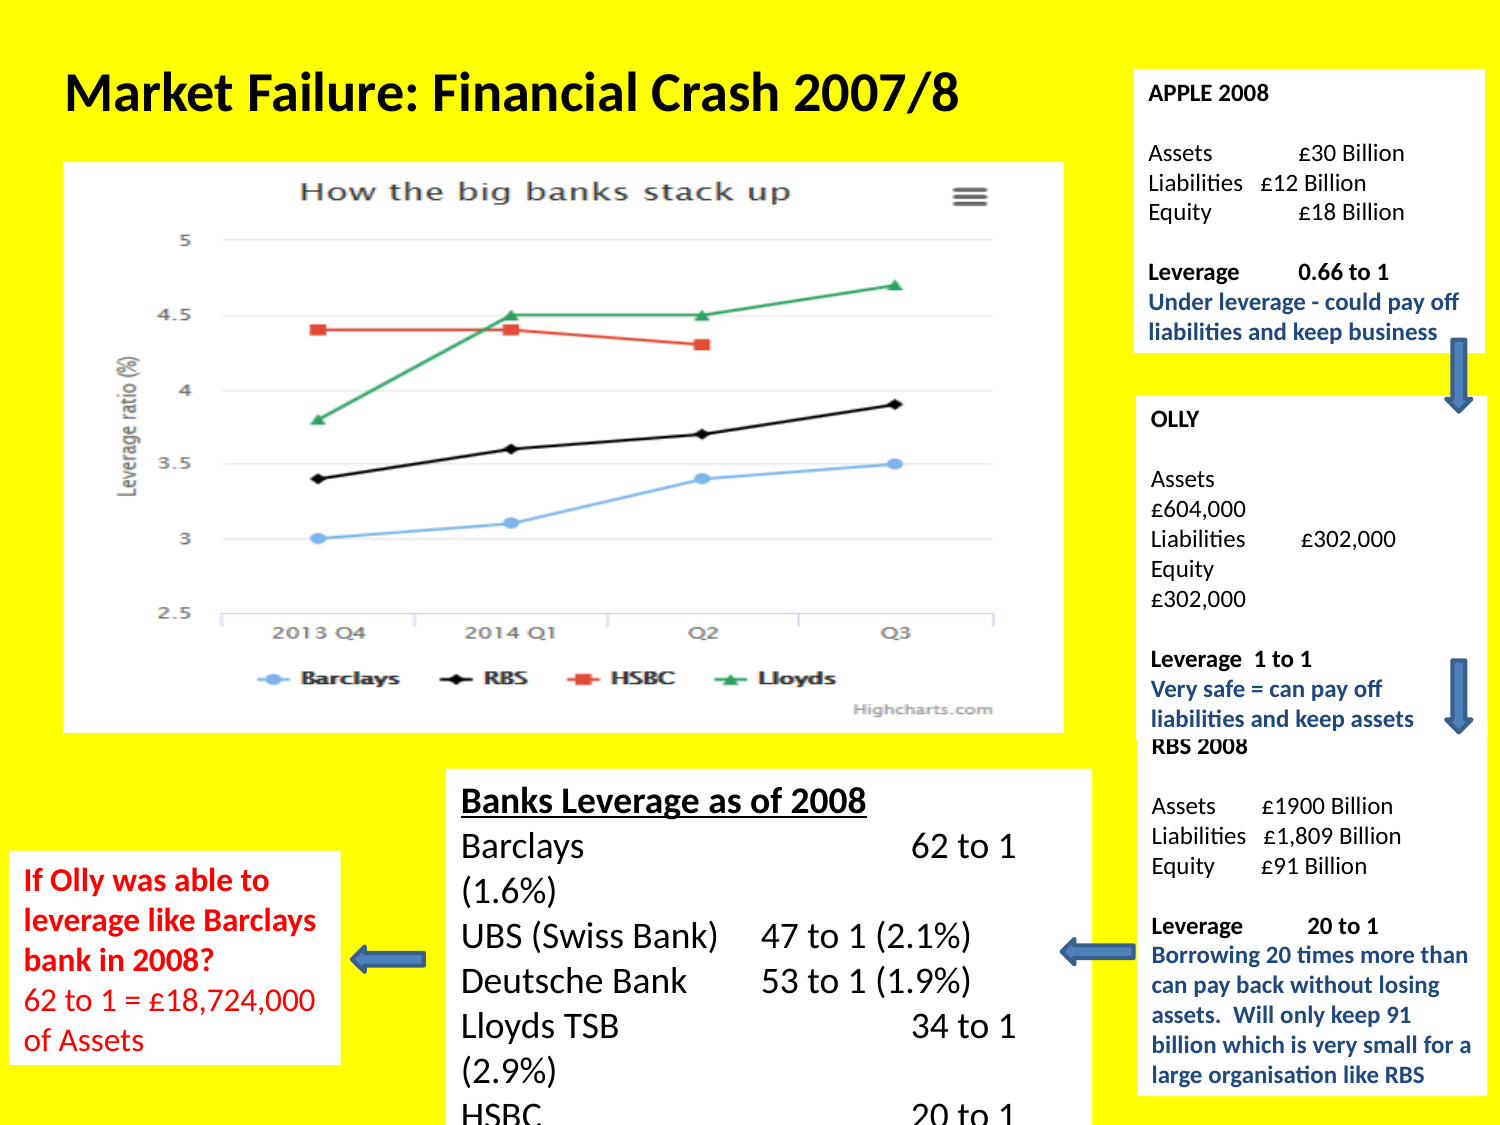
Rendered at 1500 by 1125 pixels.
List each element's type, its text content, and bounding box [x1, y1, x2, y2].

text_box If Olly was able to leverage like Barclays bank in 2008? 62 to 1 = £18,724,000 of Assets [8, 850, 341, 1065]
text_box [1059, 937, 1136, 967]
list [63, 162, 1064, 733]
text_box [1444, 658, 1474, 735]
title Market Failure: Financial Crash 2007/8 [31, 7, 994, 171]
text_box [349, 944, 426, 974]
text_box RBS 2008 Assets £1900 Billion Liabilities £1,809 Billion Equity £91 Billion Leverage 20 to 1 Borrowing 20 times more than can pay back without losing assets. Will only keep 91 billion which is very small for a large organisation like RBS [1136, 740, 1488, 1097]
text_box APPLE 2008 Assets £30 Billion Liabilities £12 Billion Equity £18 Billion Leverage 0.66 to 1 Under leverage - could pay off liabilities and keep business [1133, 68, 1485, 353]
text_box [1444, 337, 1474, 414]
text_box Banks Leverage as of 2008 Barclays 62 to 1 (1.6%) UBS (Swiss Bank) 47 to 1 (2.1%) Deutsche Bank 53 to 1 (1.9%) Lloyds TSB 34 to 1 (2.9%) HSBC 20 to 1 (5%) RBS 20 to 1 (5%) [445, 768, 1093, 1125]
text_box OLLY Assets £604,000 Liabilities £302,000 Equity £302,000 Leverage 1 to 1 Very safe = can pay off liabilities and keep assets [1136, 395, 1488, 740]
